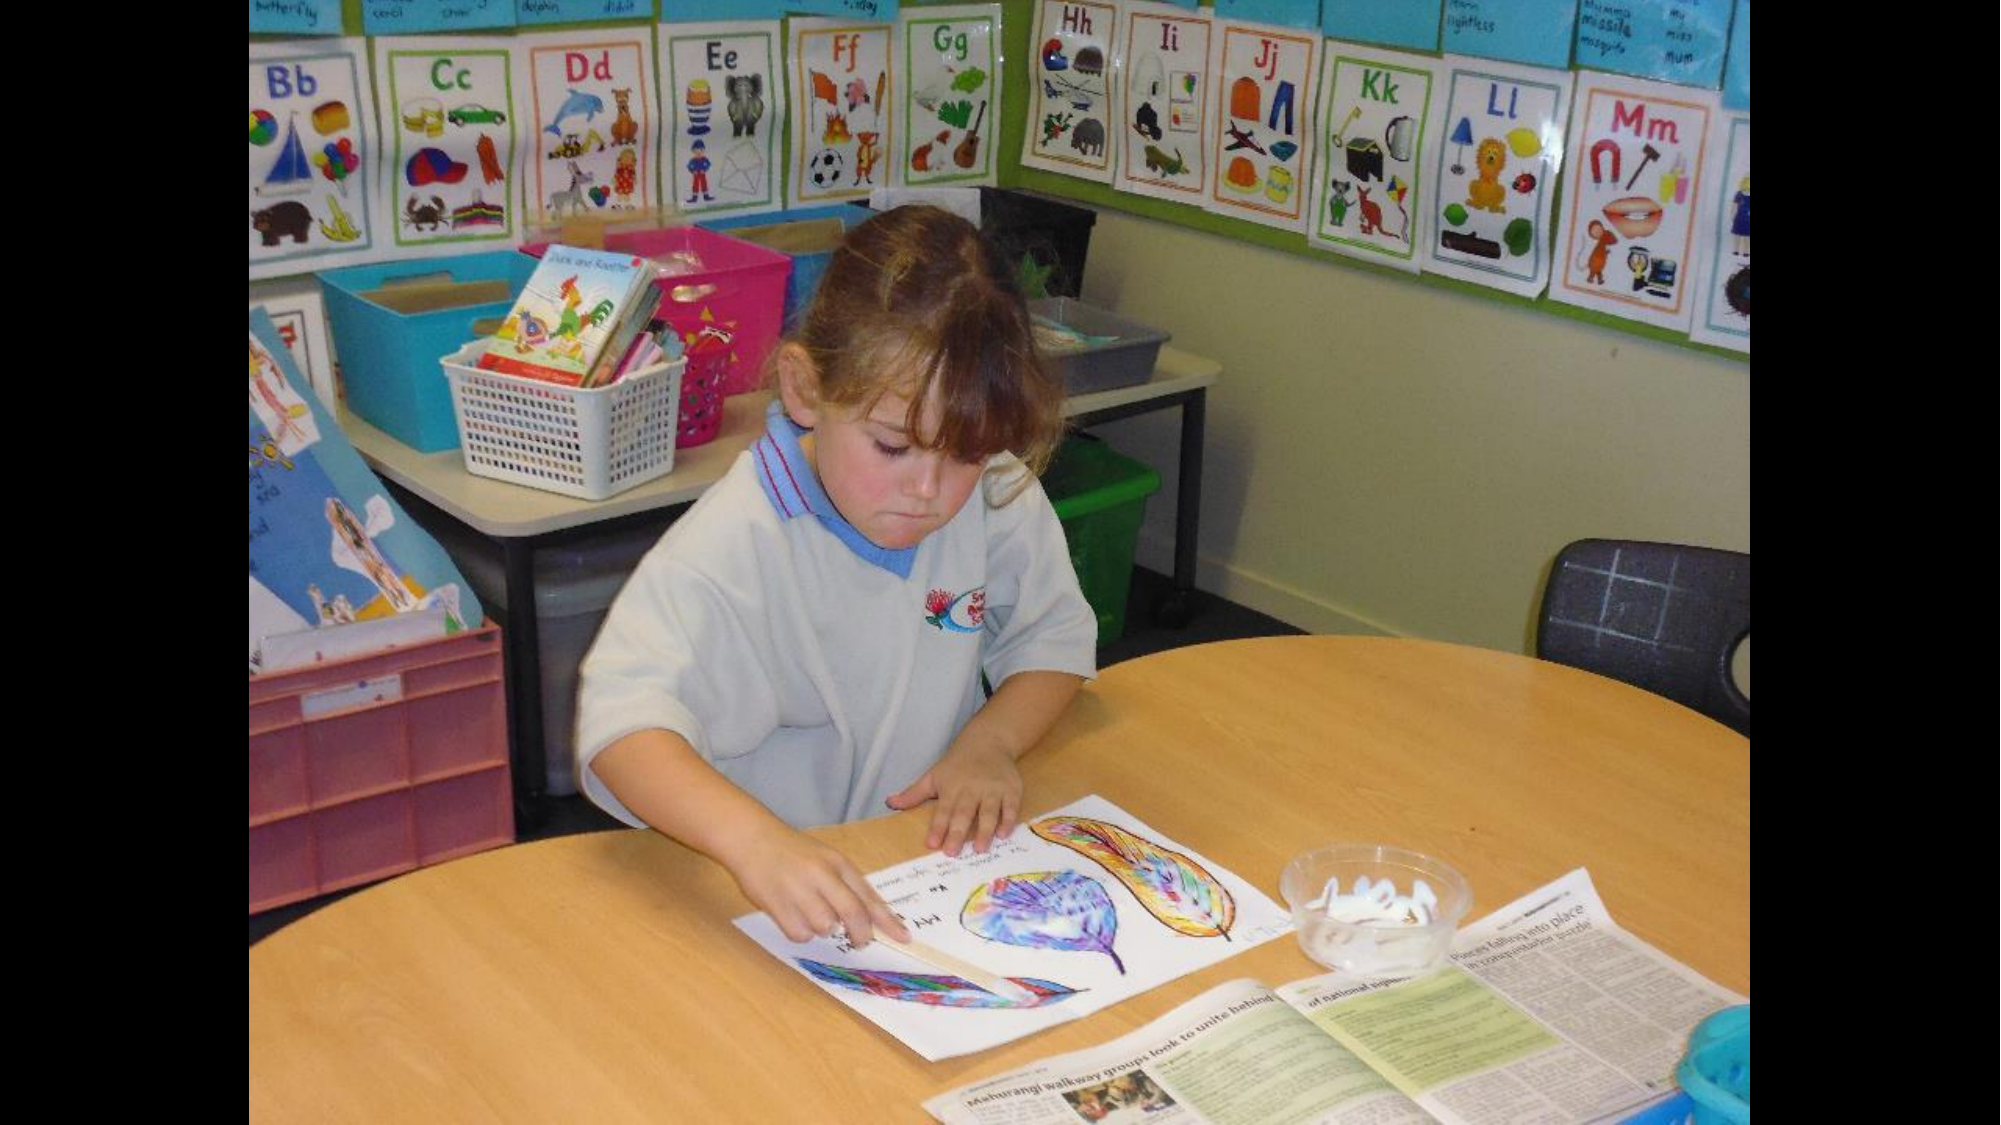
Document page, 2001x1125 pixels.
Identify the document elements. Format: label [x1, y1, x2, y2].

picture [249, 0, 1750, 1125]
